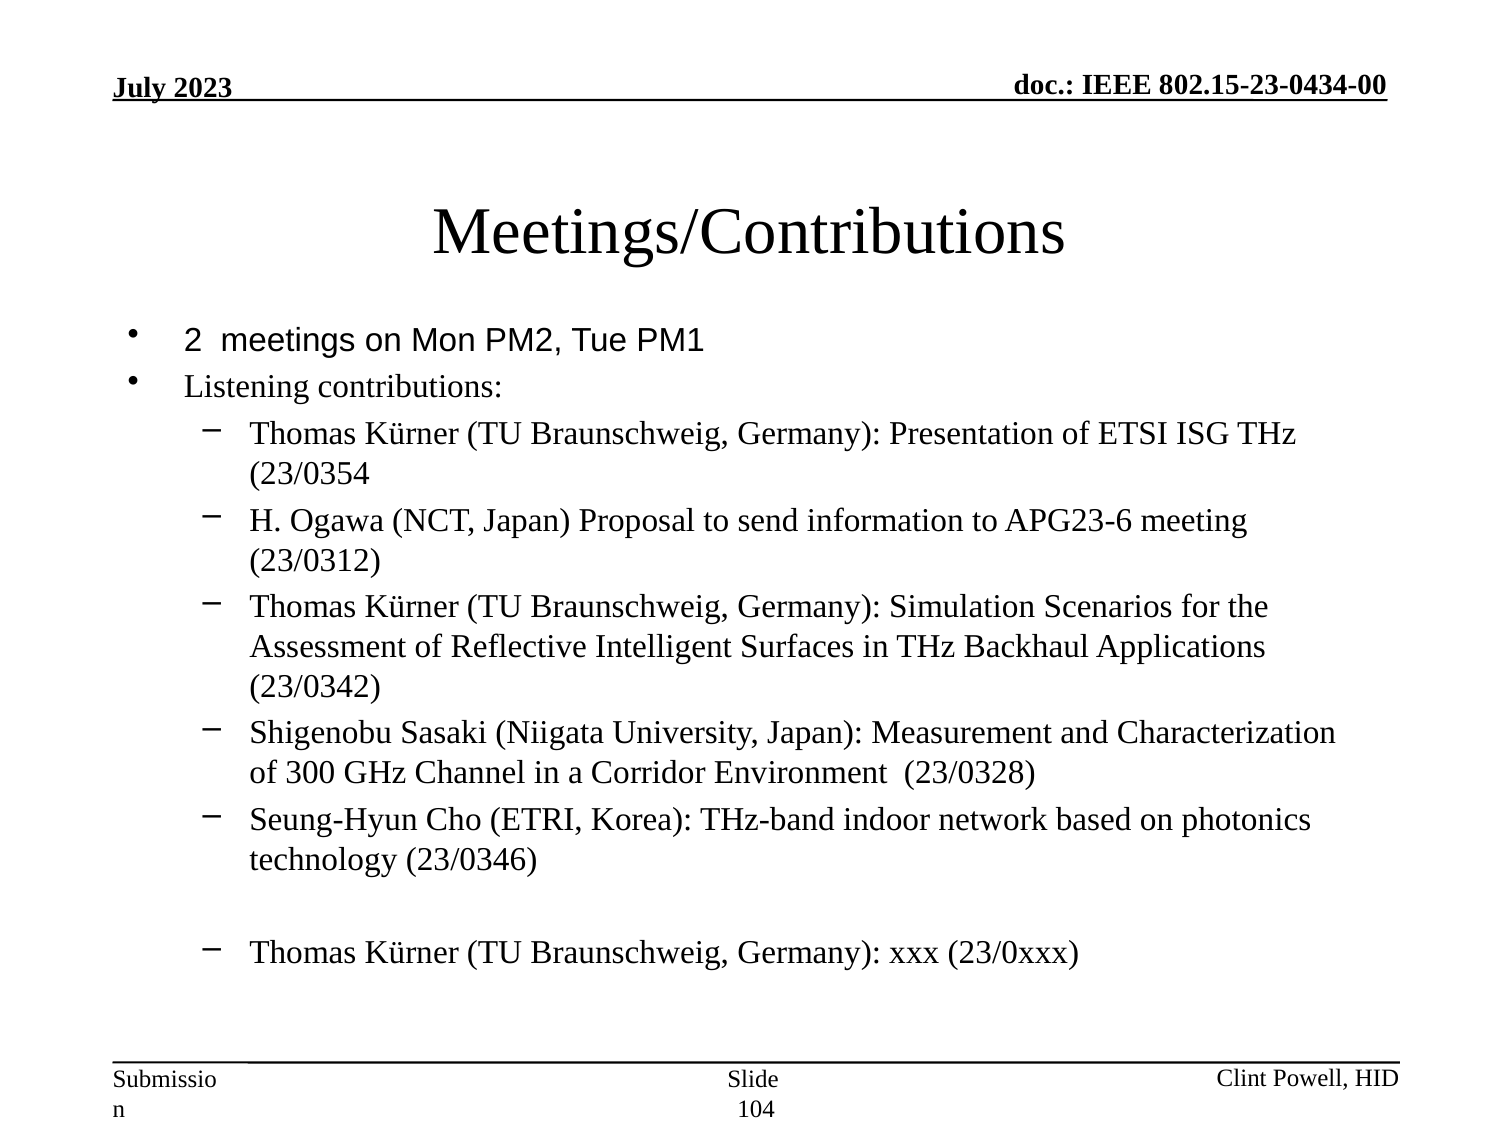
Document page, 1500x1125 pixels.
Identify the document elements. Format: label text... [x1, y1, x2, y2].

text_box 2 meetings on Mon PM2, Tue PM1 Listening contributions: Thomas Kürner (TU Braunschweig, Germany): Presentation of ETSI ISG THz (23/0354 H. Ogawa (NCT, Japan) Proposal to send information to APG23-6 meeting (23/0312) Thomas Kürner (TU Braunschweig, Germany): Simulation Scenarios for the Assessment of Reflective Intelligent Surfaces in THz Backhaul Applications (23/0342) Shigenobu Sasaki (Niigata University, Japan): Measurement and Characterization of 300 GHz Channel in a Corridor Environment (23/0328) Seung-Hyun Cho (ETRI, Korea): THz-band indoor network based on photonics technology (23/0346) Thomas Kürner (TU Braunschweig, Germany): xxx (23/0xxx) [112, 310, 1388, 986]
text_box Meetings/Contributions [112, 139, 1388, 310]
slide_number Slide 104 [712, 1062, 800, 1093]
